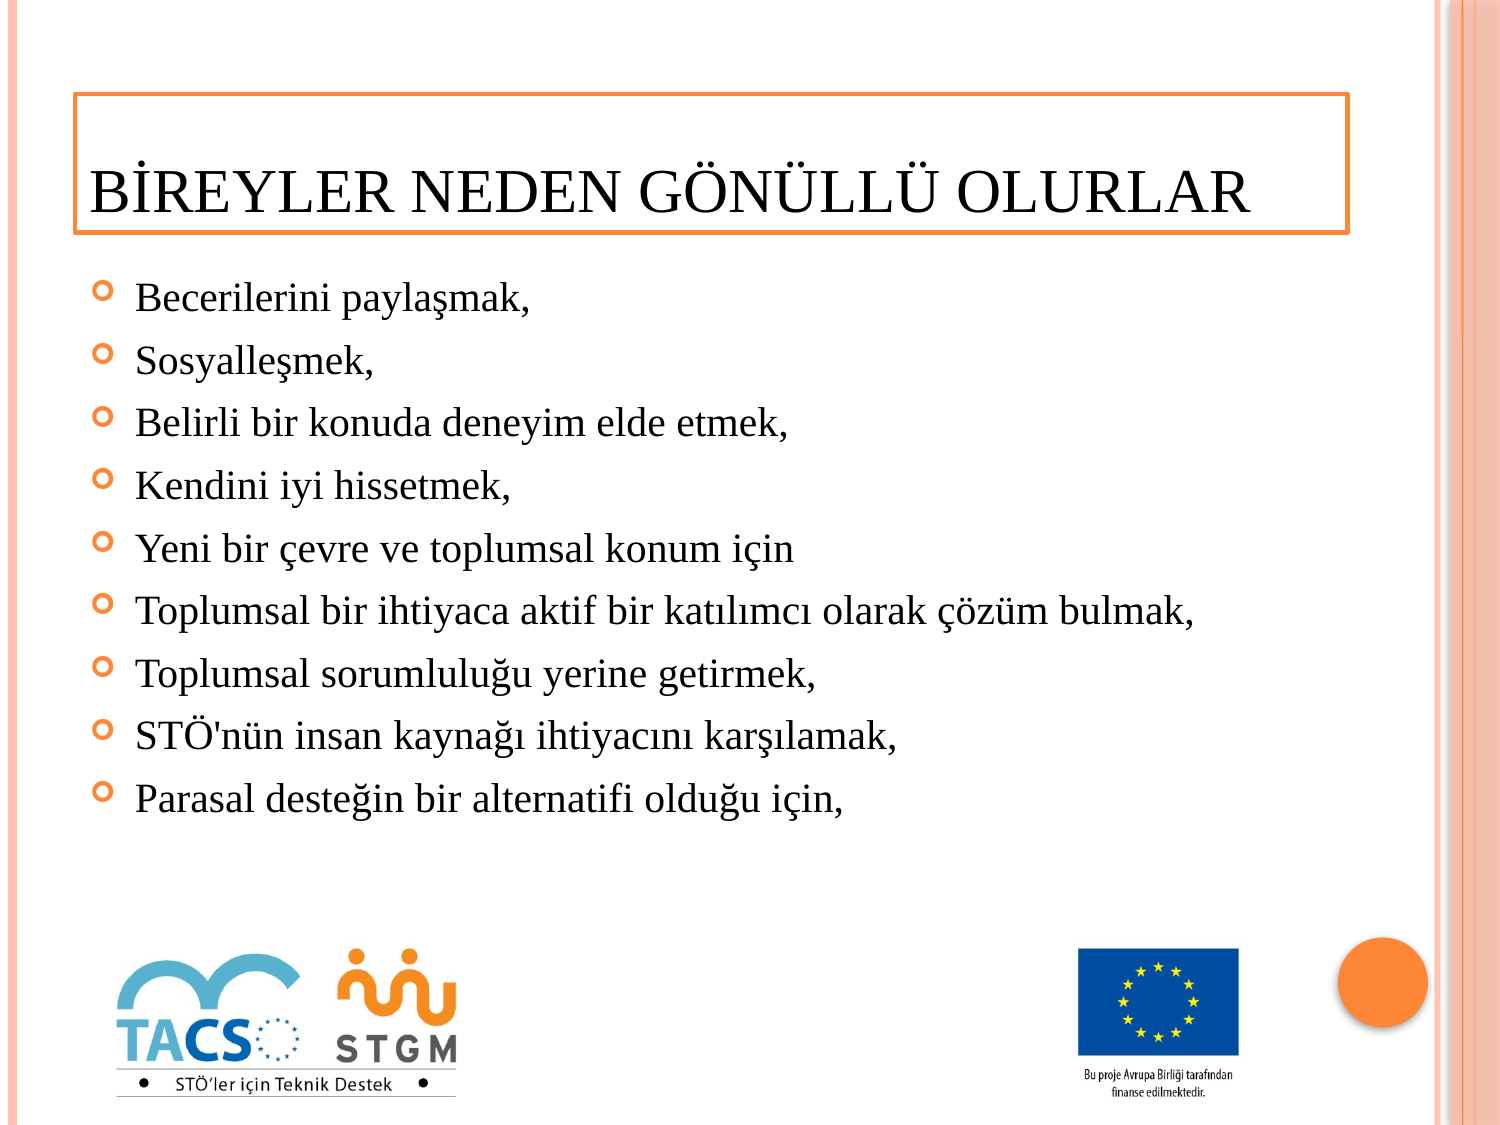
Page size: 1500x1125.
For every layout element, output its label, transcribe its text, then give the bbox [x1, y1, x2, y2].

list Becerilerini paylaşmak, Sosyalleşmek, Belirli bir konuda deneyim elde etmek, Kendini iyi hissetmek, Yeni bir çevre ve toplumsal konum için Toplumsal bir ihtiyaca aktif bir katılımcı olarak çözüm bulmak, Toplumsal sorumluluğu yerine getirmek, STÖ'nün insan kaynağı ihtiyacını karşılamak, Parasal desteğin bir alternatifi olduğu için, [75, 262, 1300, 915]
title BİREYLER NEDEN GÖNÜLLÜ OLURLAR [73, 92, 1350, 235]
picture [69, 917, 1311, 1125]
